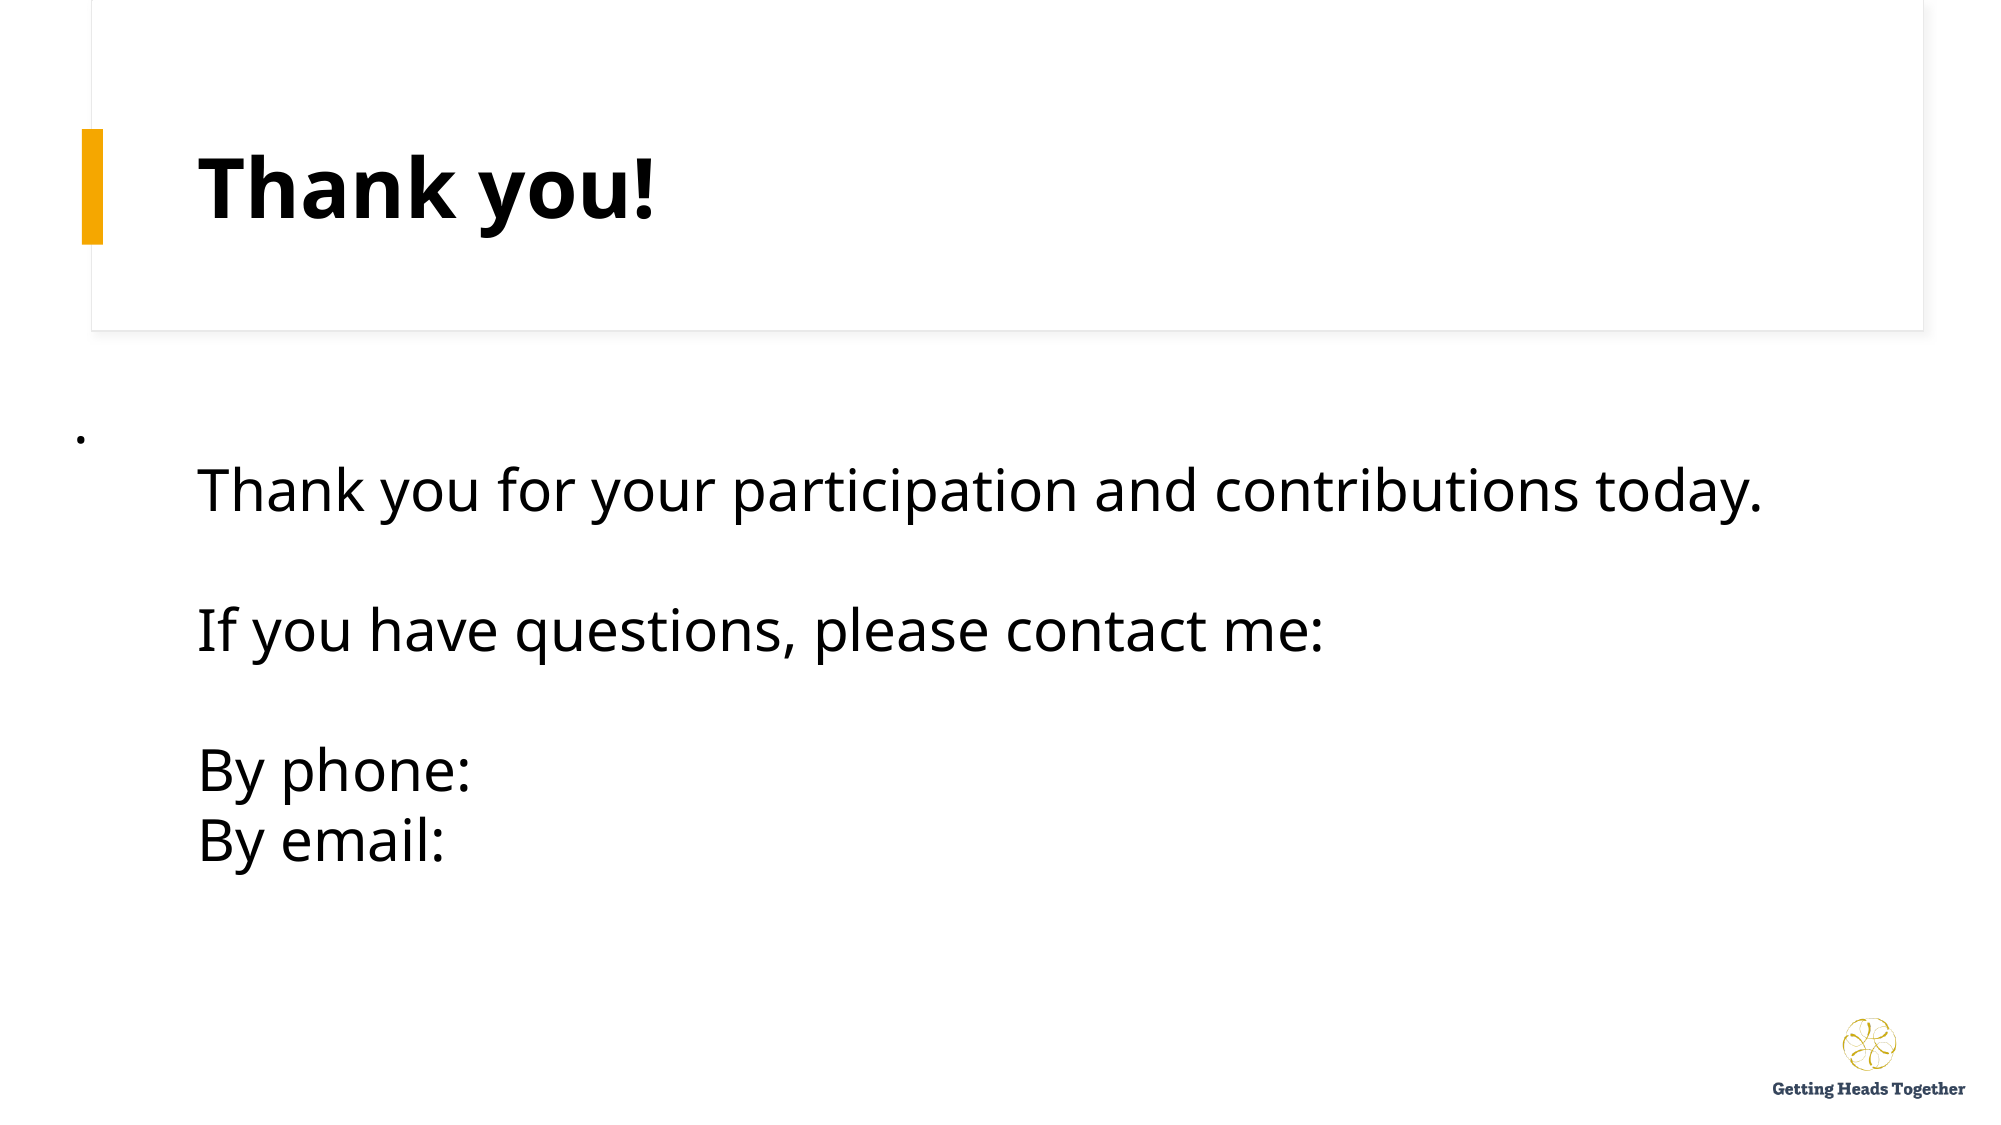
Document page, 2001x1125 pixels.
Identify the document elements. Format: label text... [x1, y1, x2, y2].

text_box Thank you for your participation and contributions today. If you have questions, please contact me: By phone: By email: [183, 445, 1887, 880]
text_box . [58, 378, 1899, 463]
picture [1767, 1012, 1971, 1104]
title Thank you! [183, 94, 1851, 289]
